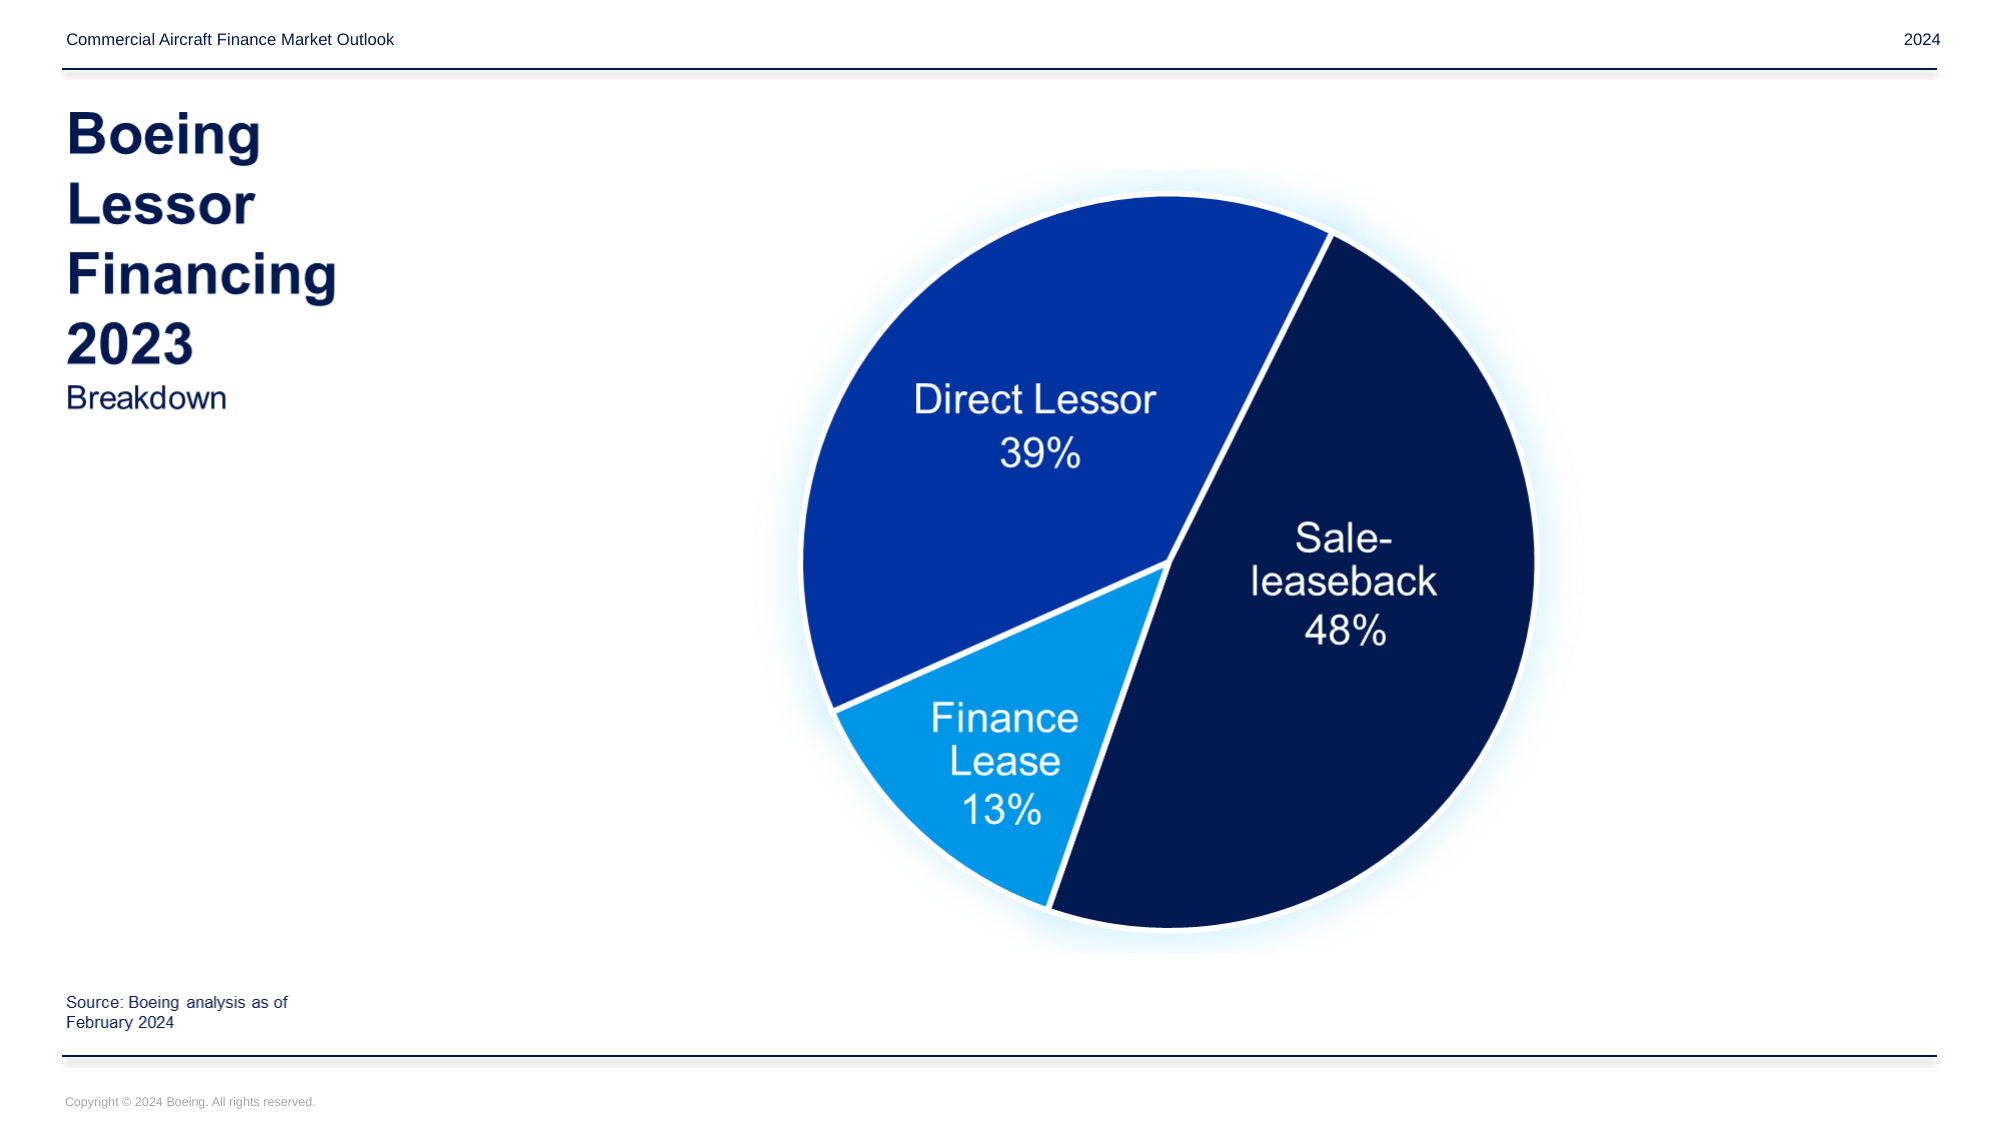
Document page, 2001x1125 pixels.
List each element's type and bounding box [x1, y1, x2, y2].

picture [29, 78, 437, 1044]
picture [581, 170, 1757, 955]
